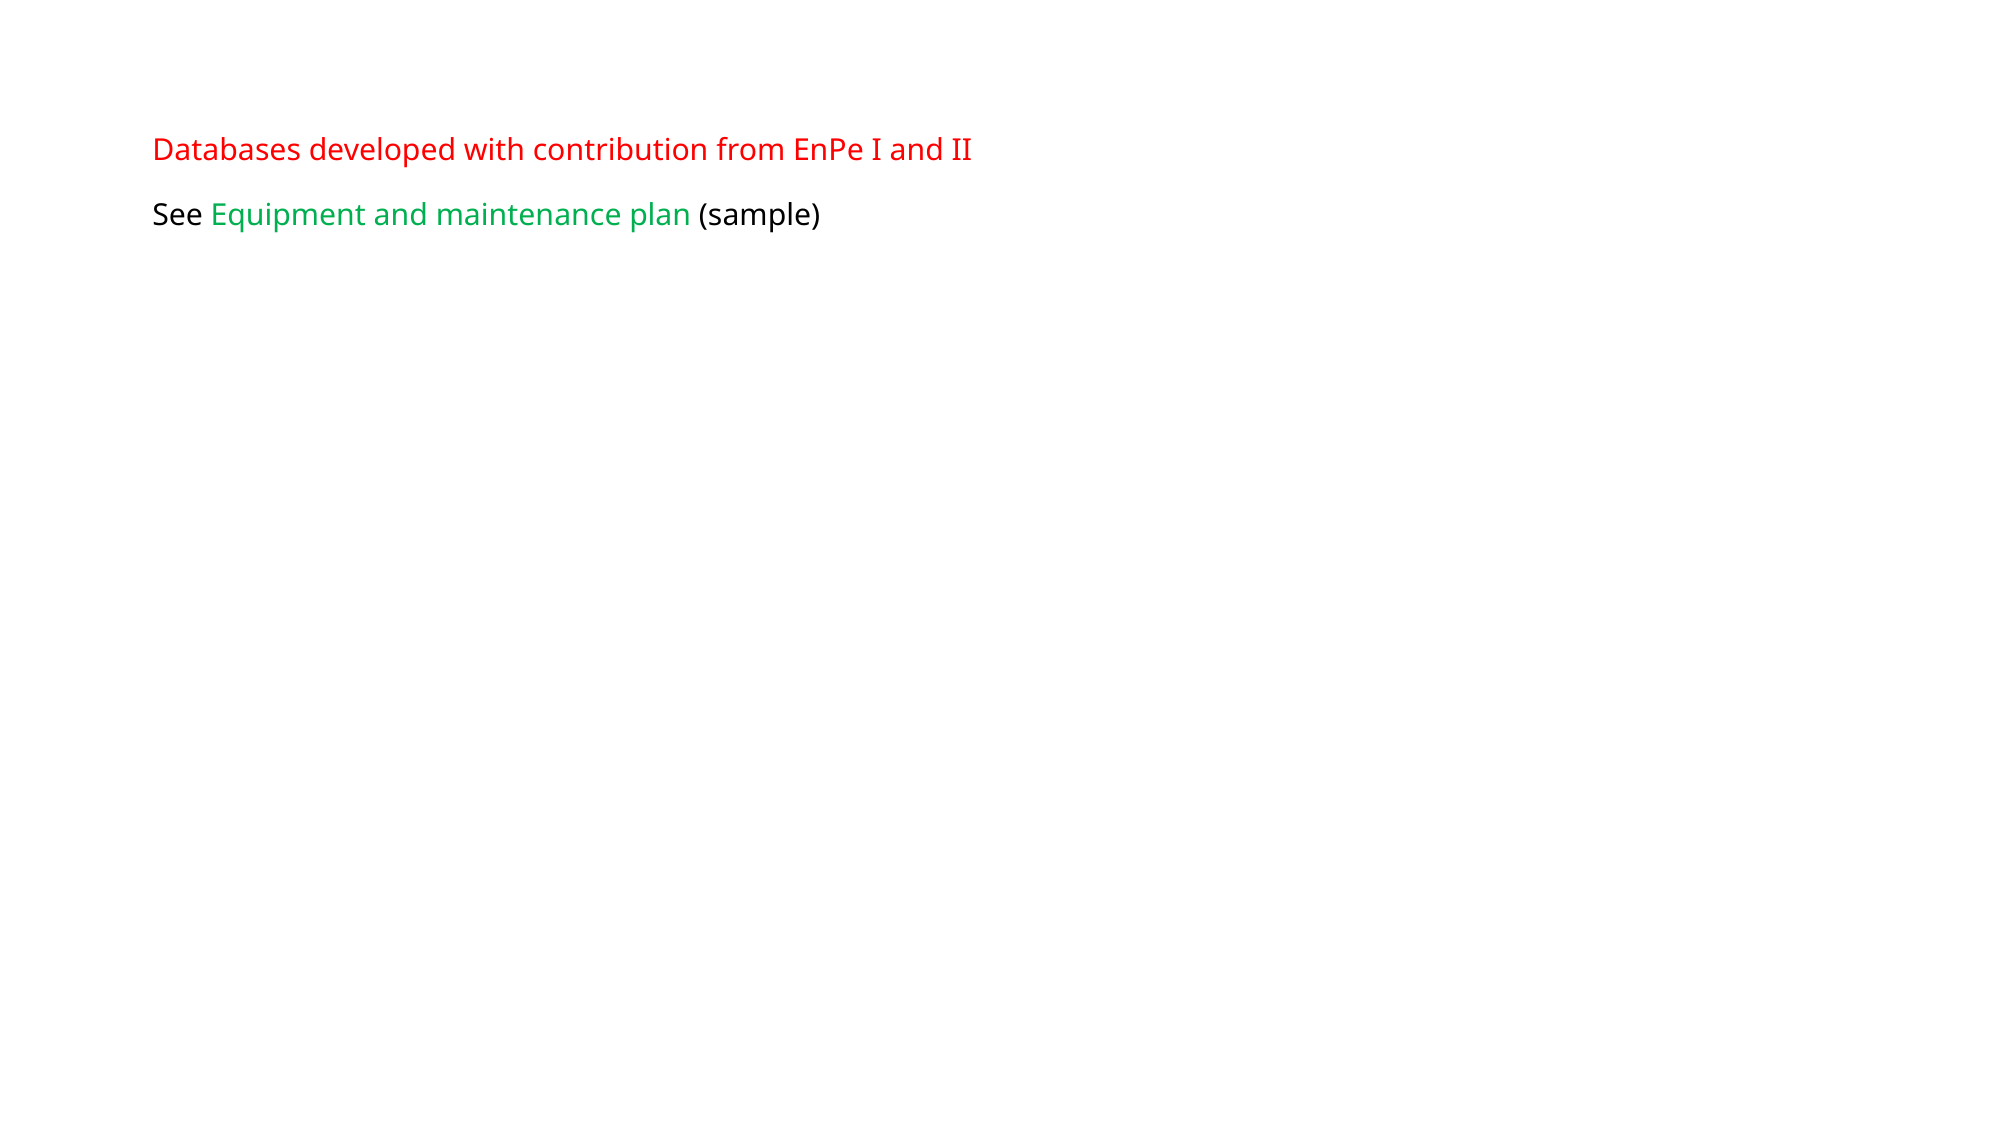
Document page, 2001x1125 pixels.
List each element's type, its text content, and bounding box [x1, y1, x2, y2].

title Databases developed with contribution from EnPe I and II See Equipment and maintenance plan (sample) [137, 59, 1863, 278]
